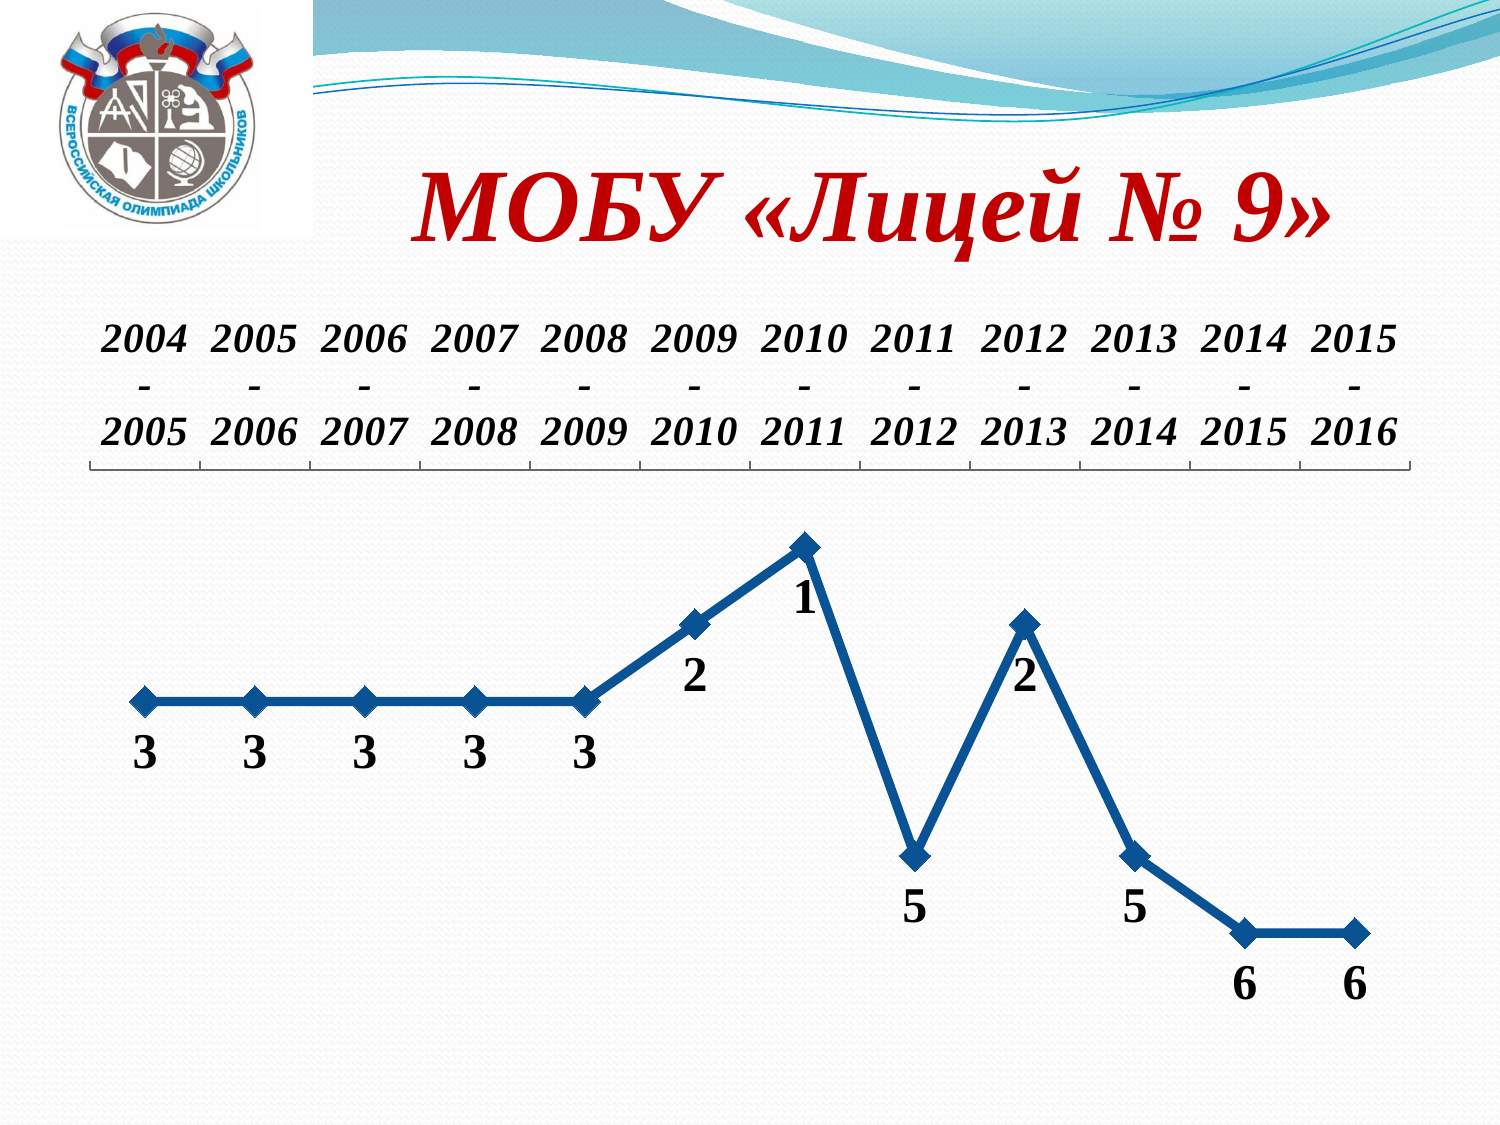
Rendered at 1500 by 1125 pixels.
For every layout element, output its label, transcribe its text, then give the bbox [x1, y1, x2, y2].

chart [62, 299, 1438, 1026]
title МОБУ «Лицей № 9» [312, 75, 1438, 263]
picture [0, 0, 313, 238]
